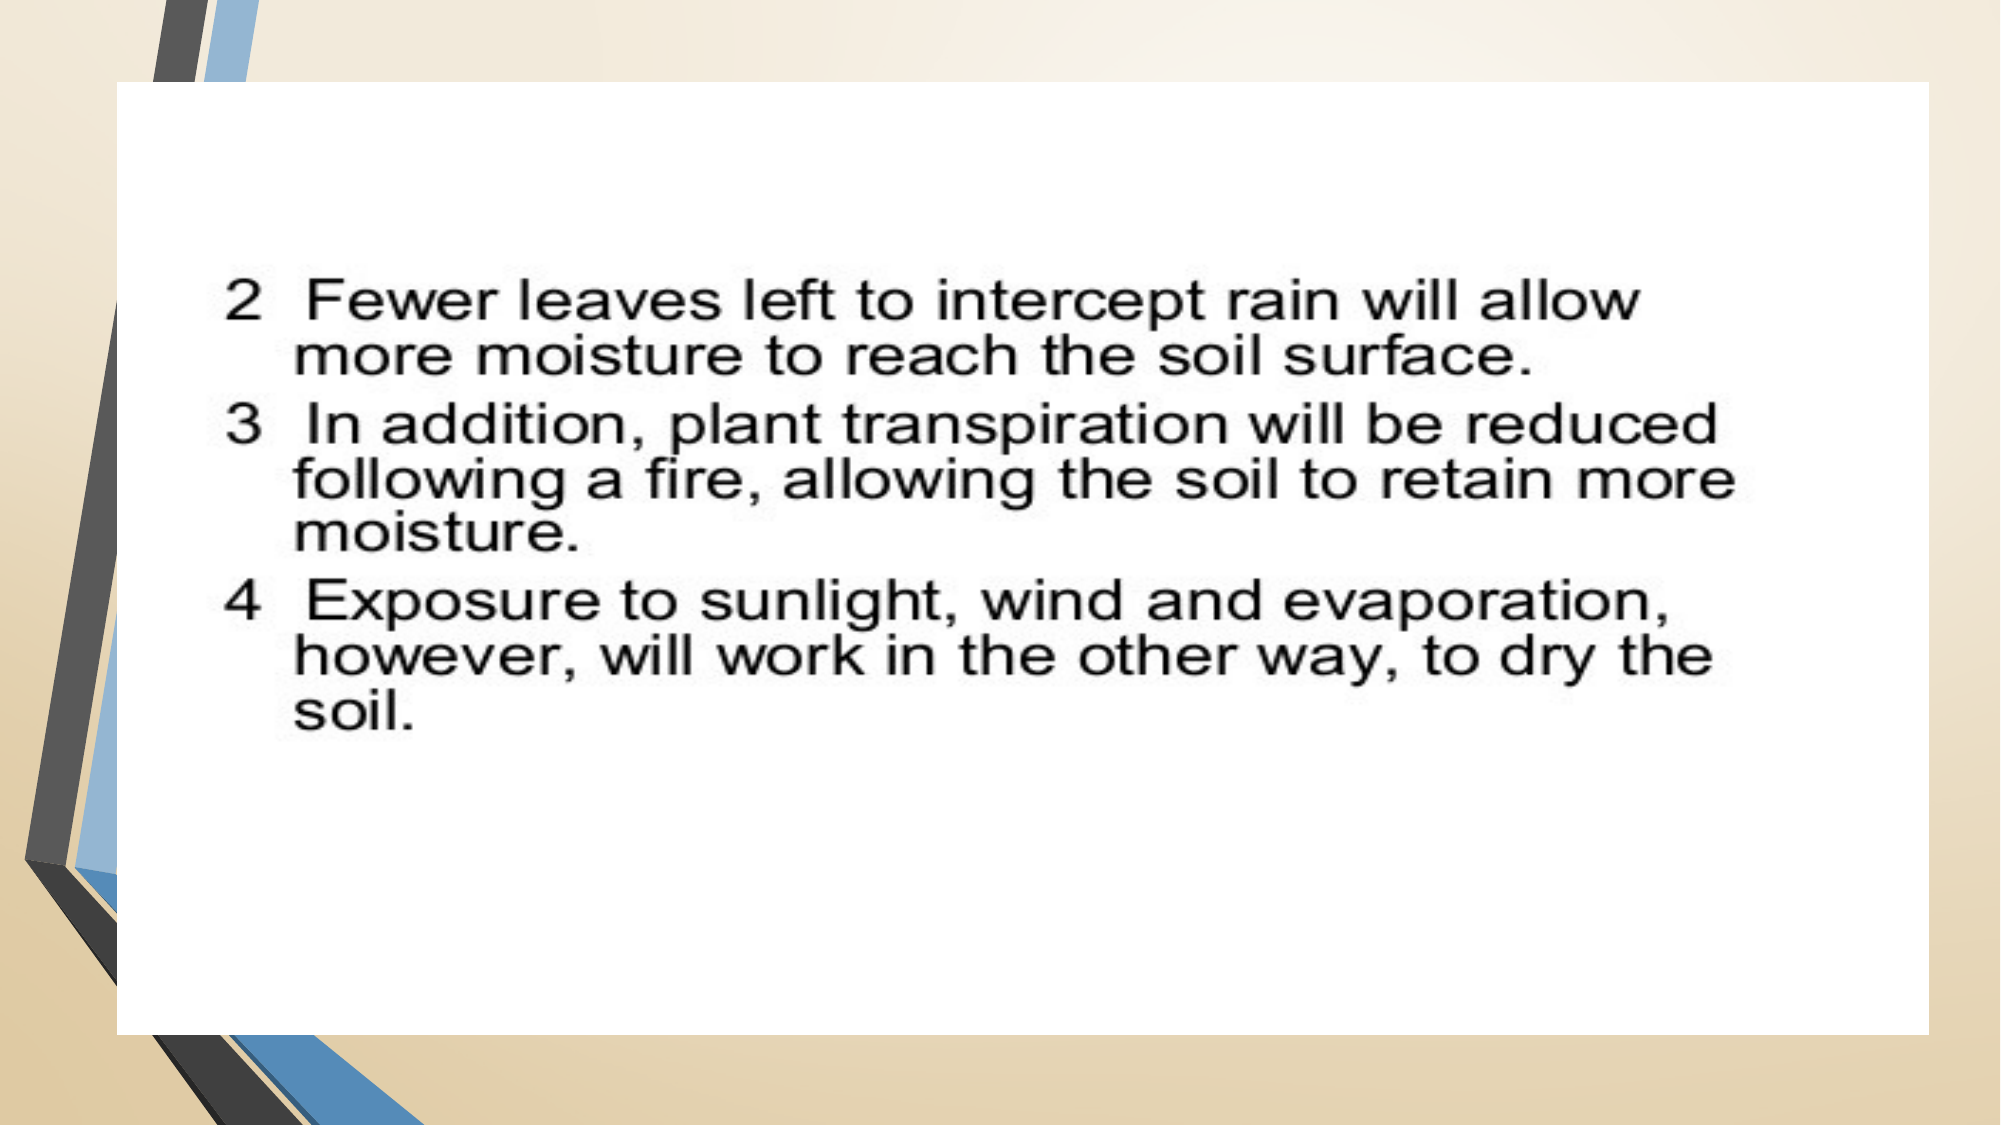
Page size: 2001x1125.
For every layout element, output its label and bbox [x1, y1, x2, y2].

picture [117, 82, 1929, 1035]
